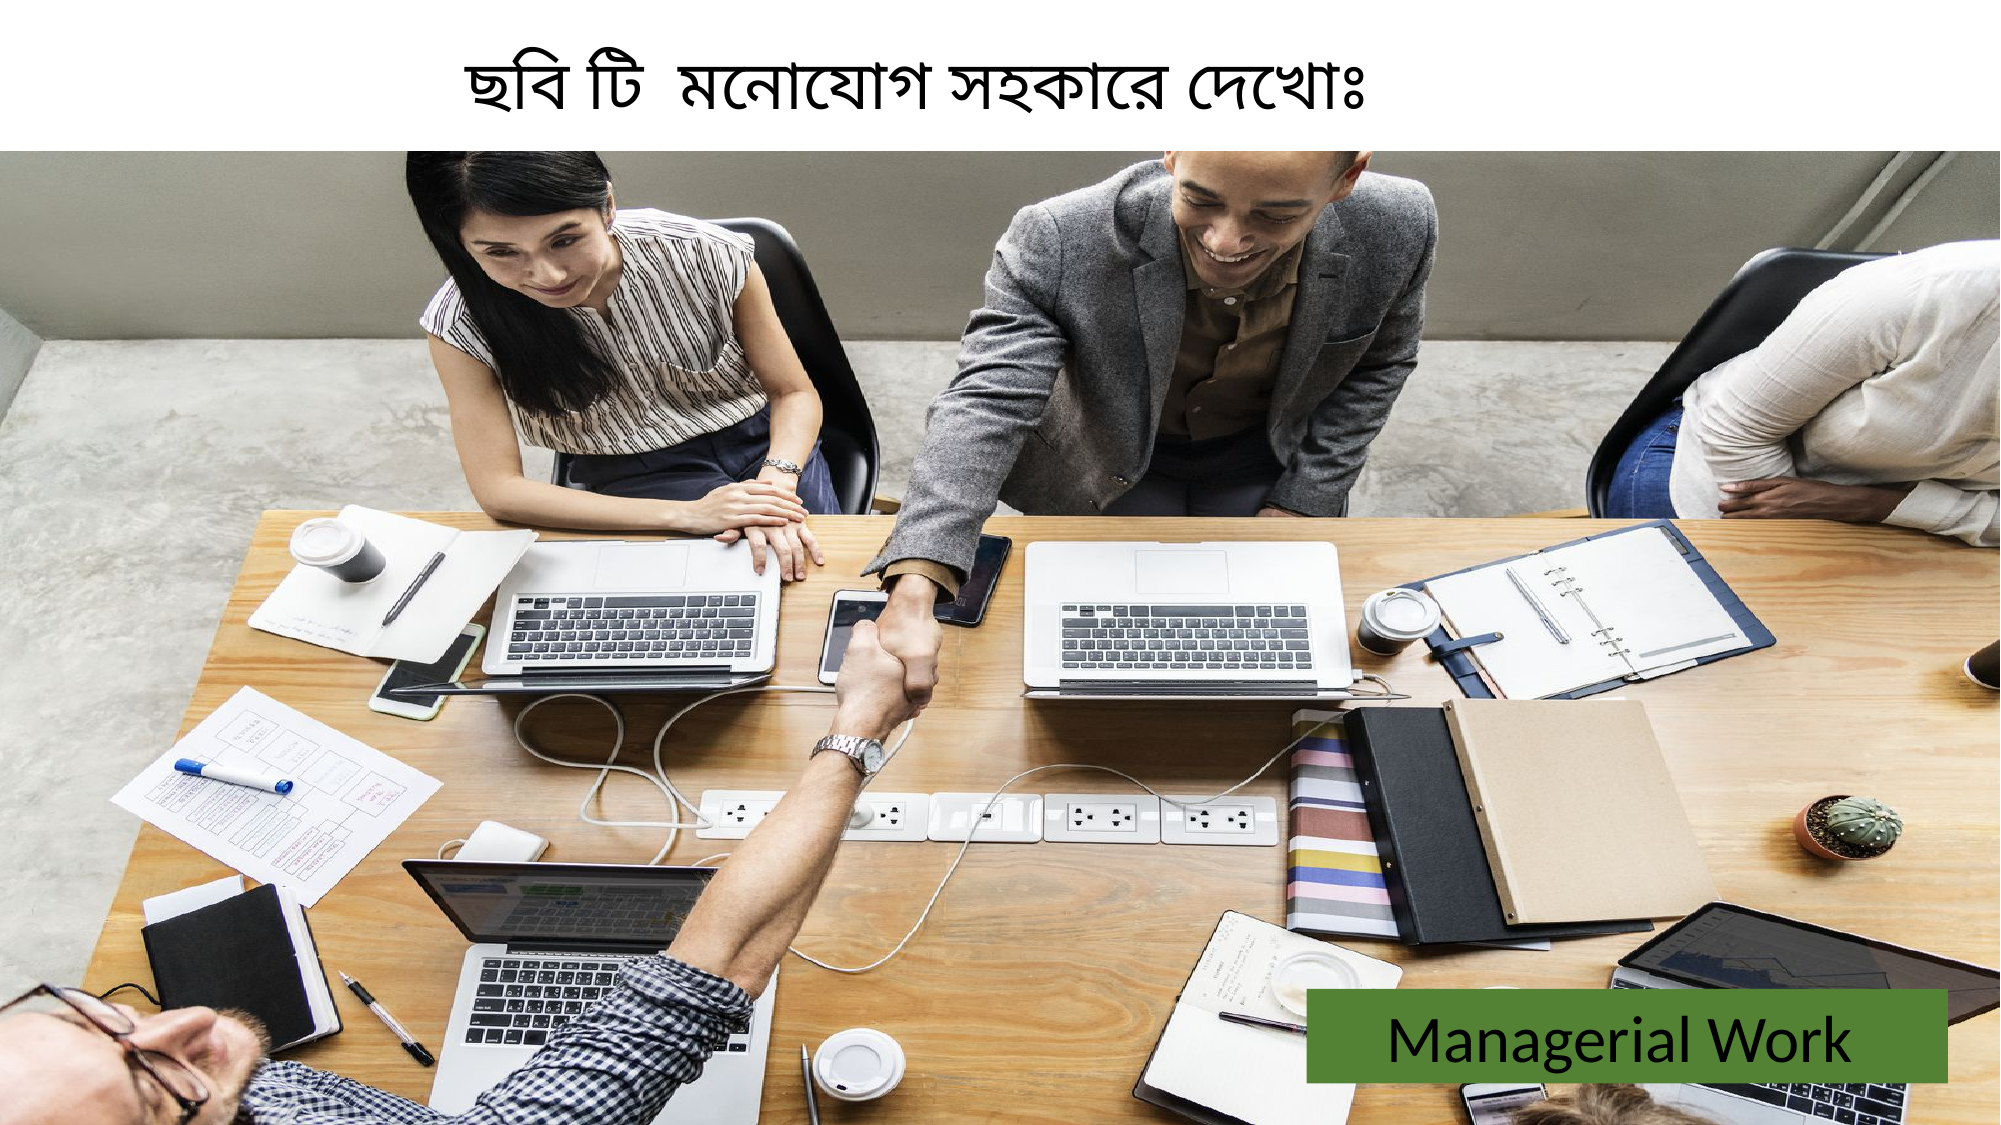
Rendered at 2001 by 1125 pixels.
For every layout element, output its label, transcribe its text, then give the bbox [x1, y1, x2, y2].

title ছবি টি মনোযোগ সহকারে দেখোঃ [450, 37, 1427, 139]
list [0, 151, 2000, 1125]
